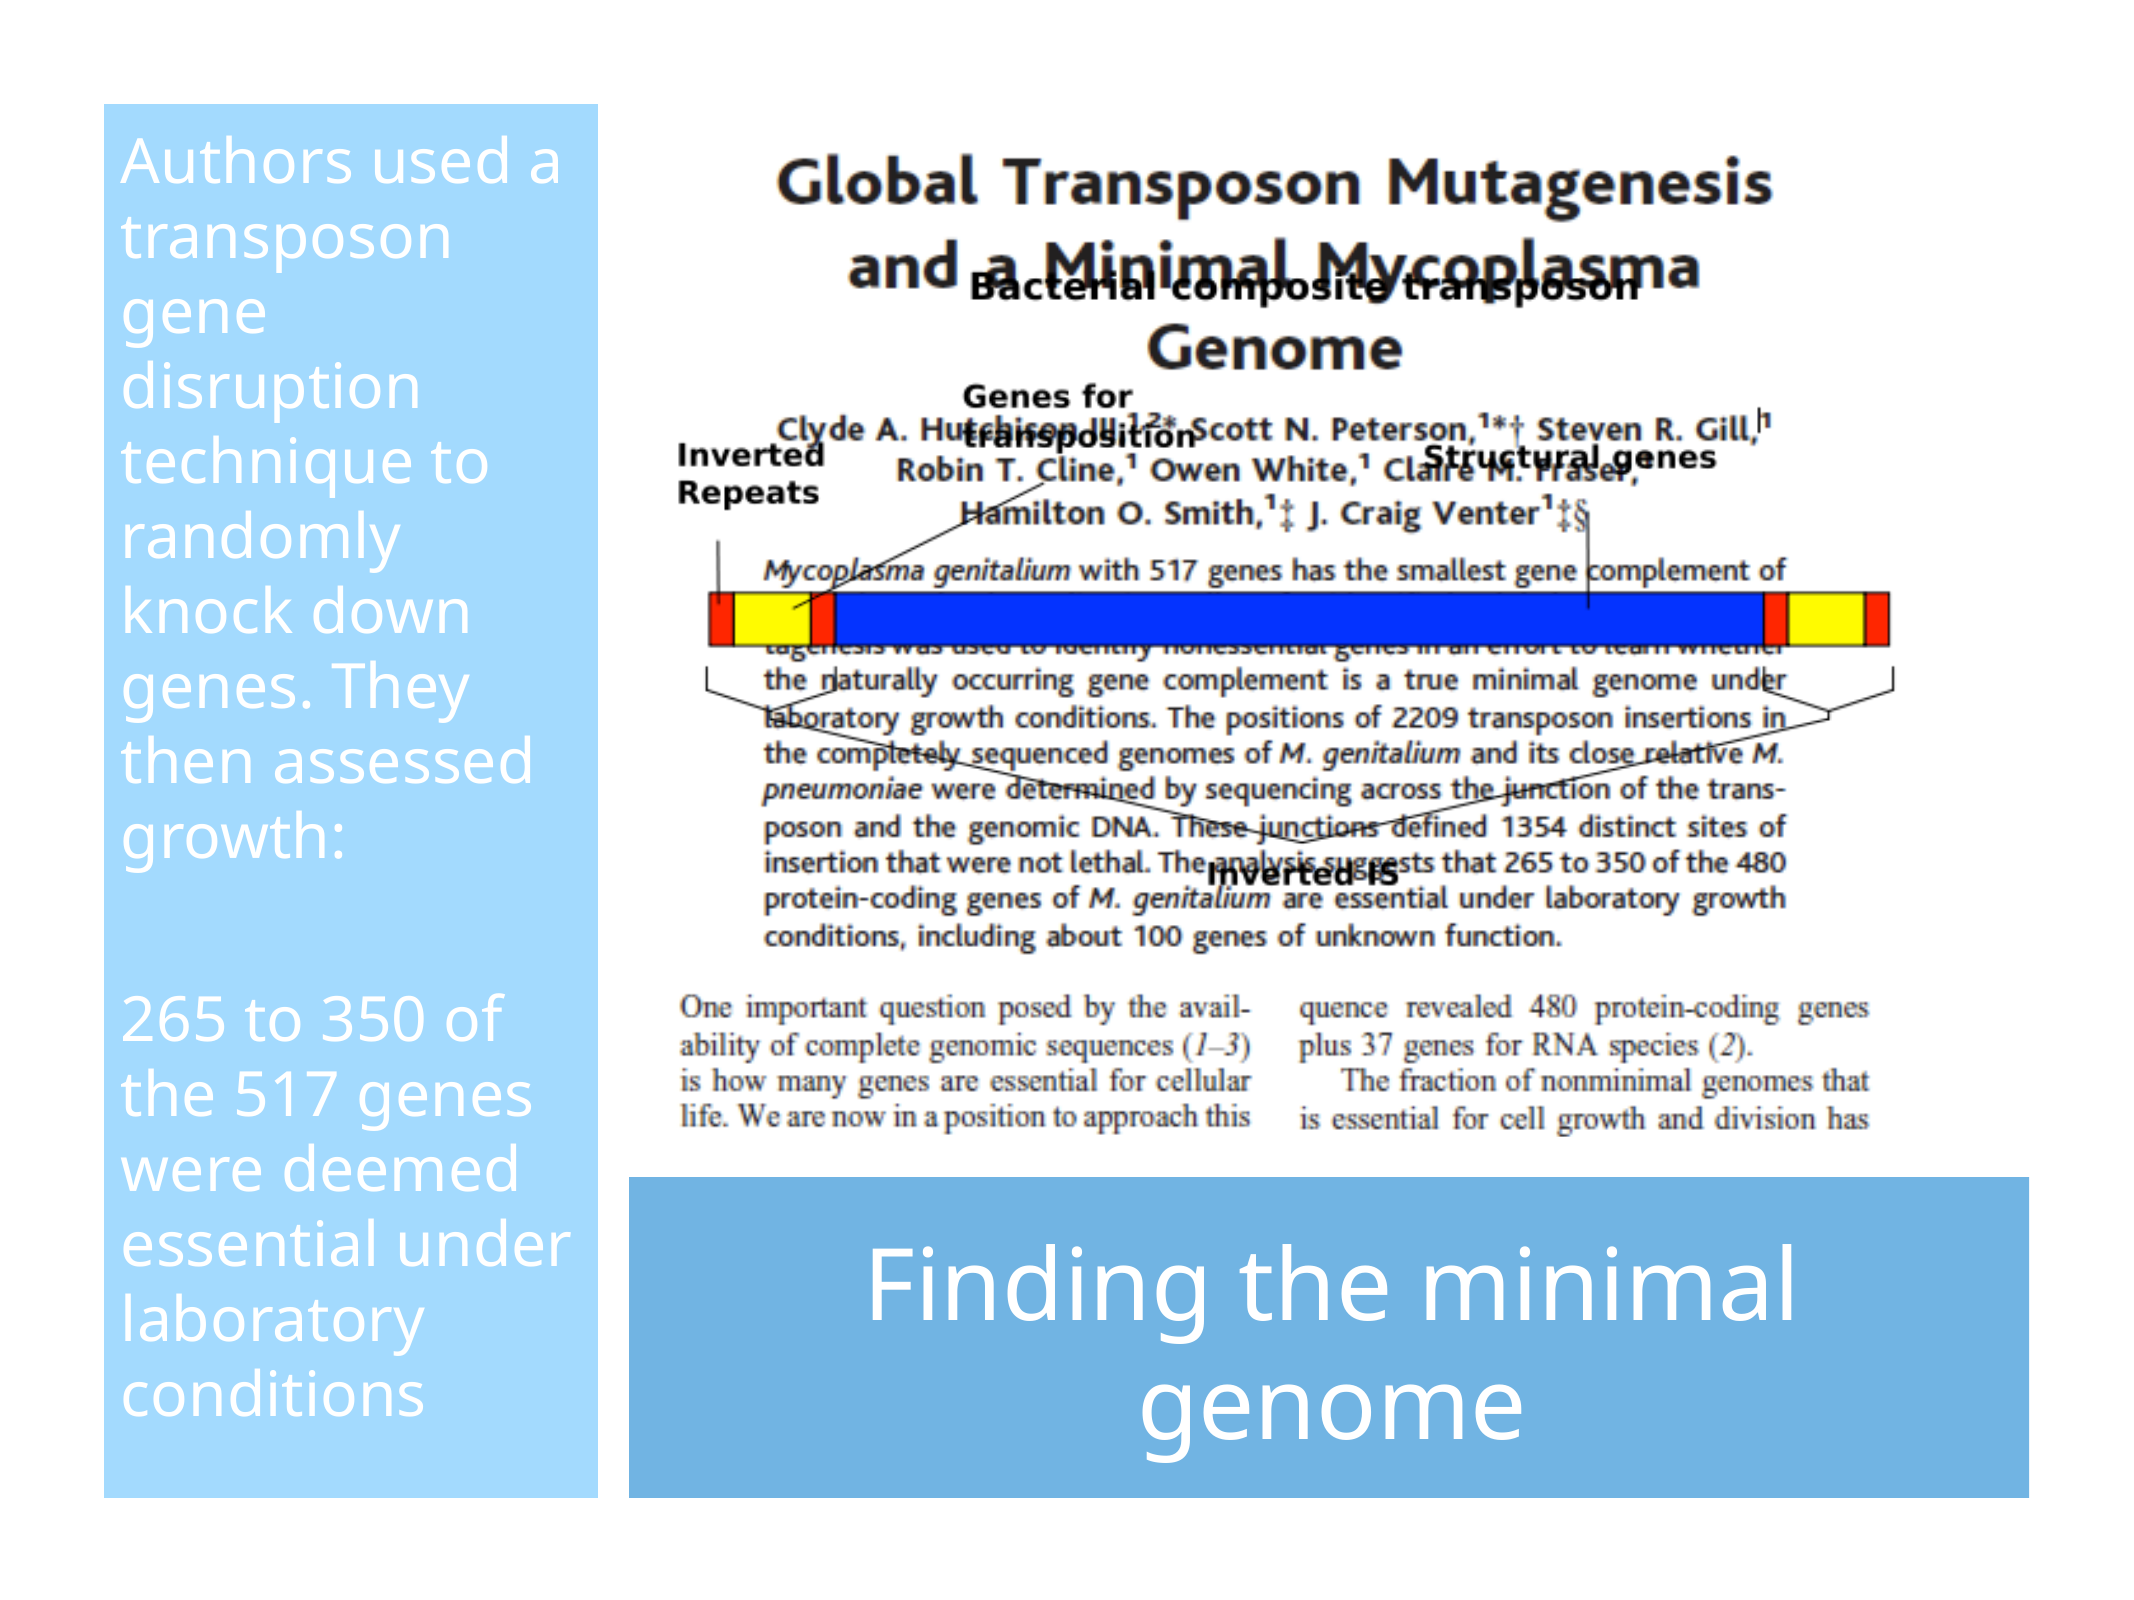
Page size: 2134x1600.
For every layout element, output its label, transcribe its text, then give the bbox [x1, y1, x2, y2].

picture [649, 111, 2028, 1137]
text_box Authors used a transposon gene disruption technique to randomly knock down genes. They then assessed growth: 265 to 350 of the 517 genes were deemed essential under laboratory conditions [112, 112, 588, 1488]
title Finding the minimal genome [659, 1209, 2005, 1472]
